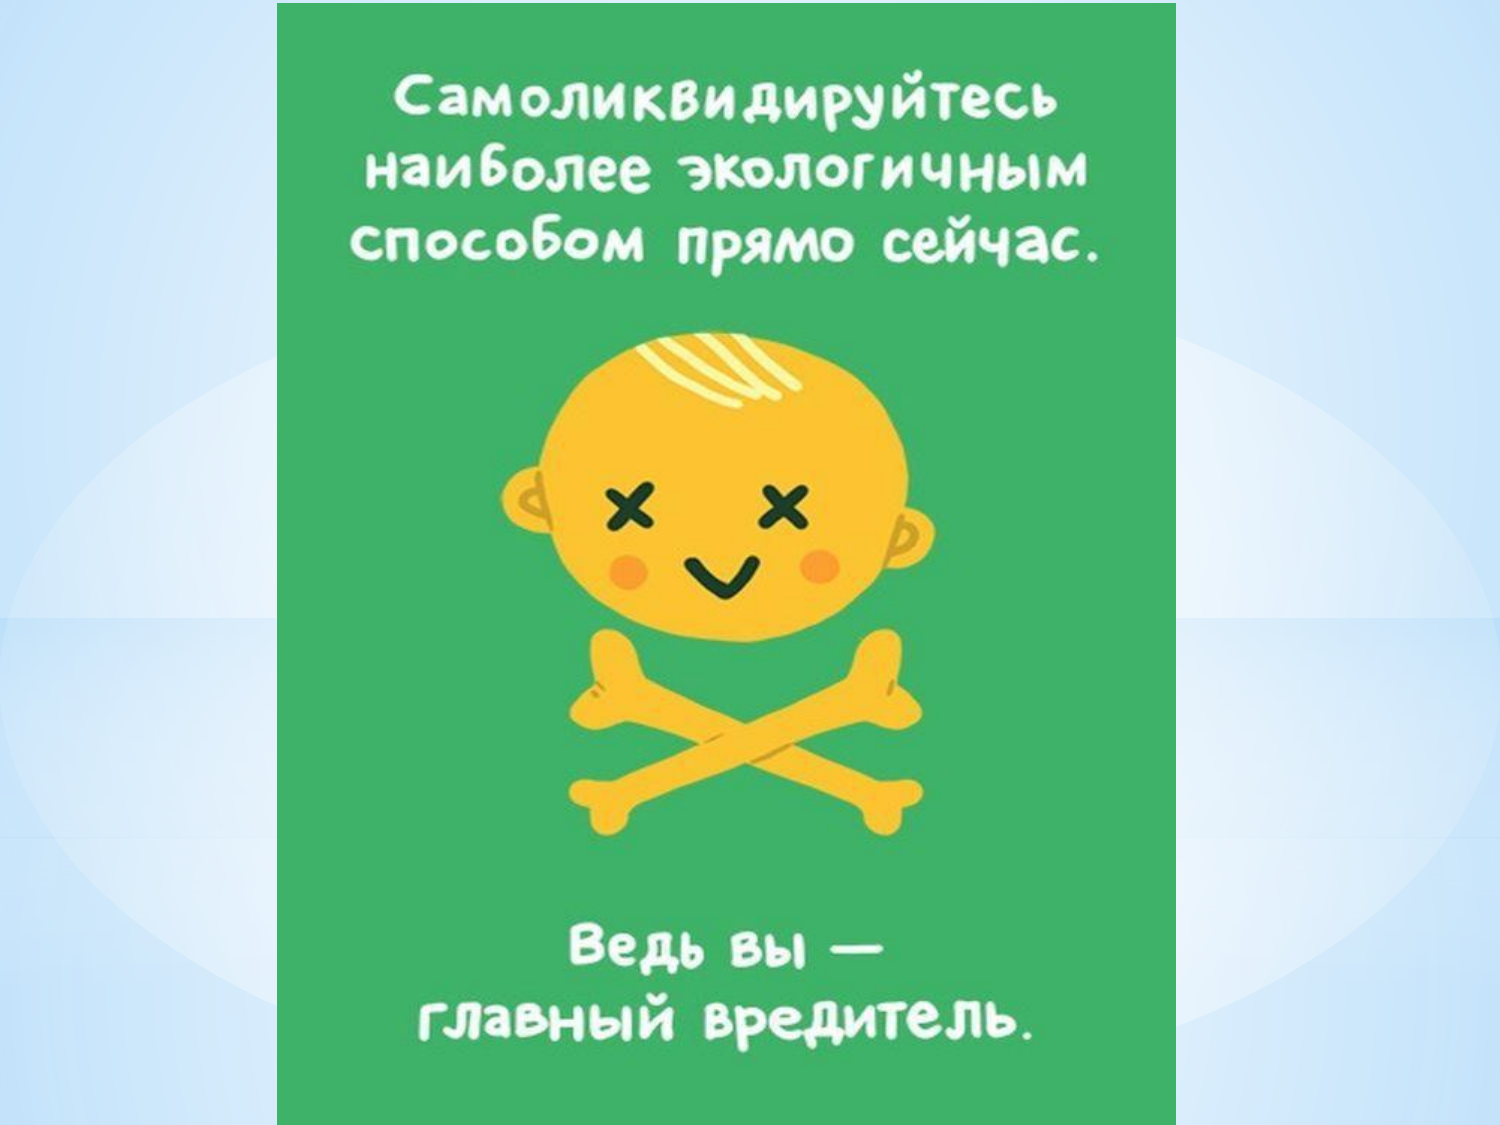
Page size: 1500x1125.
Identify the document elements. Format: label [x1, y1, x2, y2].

picture [277, 3, 1176, 1125]
